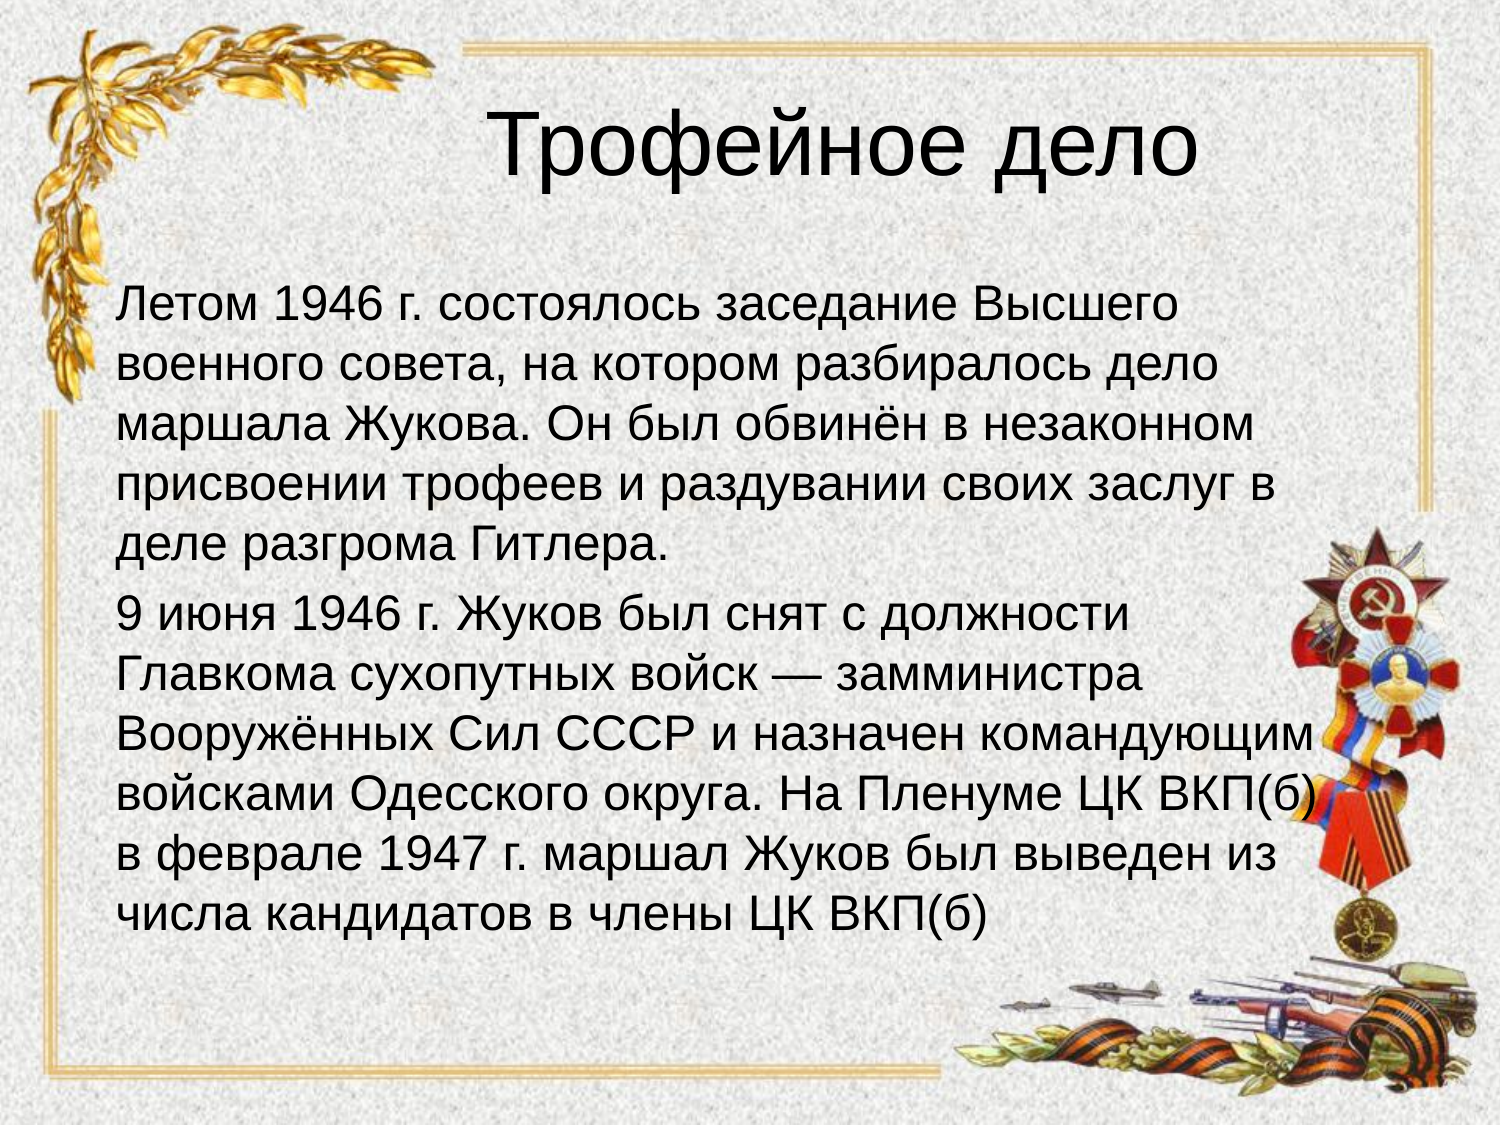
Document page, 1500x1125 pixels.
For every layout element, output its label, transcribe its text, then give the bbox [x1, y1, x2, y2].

picture [0, 0, 1500, 1125]
title Трофейное дело [262, 45, 1425, 233]
list Летом 1946 г. состоялось заседание Высшего военного совета, на котором разбиралось дело маршала Жукова. Он был обвинён в незаконном присвоении трофеев и раздувании своих заслуг в деле разгрома Гитлера. 9 июня 1946 г. Жуков был снят с должности Главкома сухопутных войск — замминистра Вооружённых Сил СССР и назначен командующим войсками Одесского округа. На Пленуме ЦК ВКП(б) в феврале 1947 г. маршал Жуков был выведен из числа кандидатов в члены ЦК ВКП(б) [100, 262, 1353, 1005]
